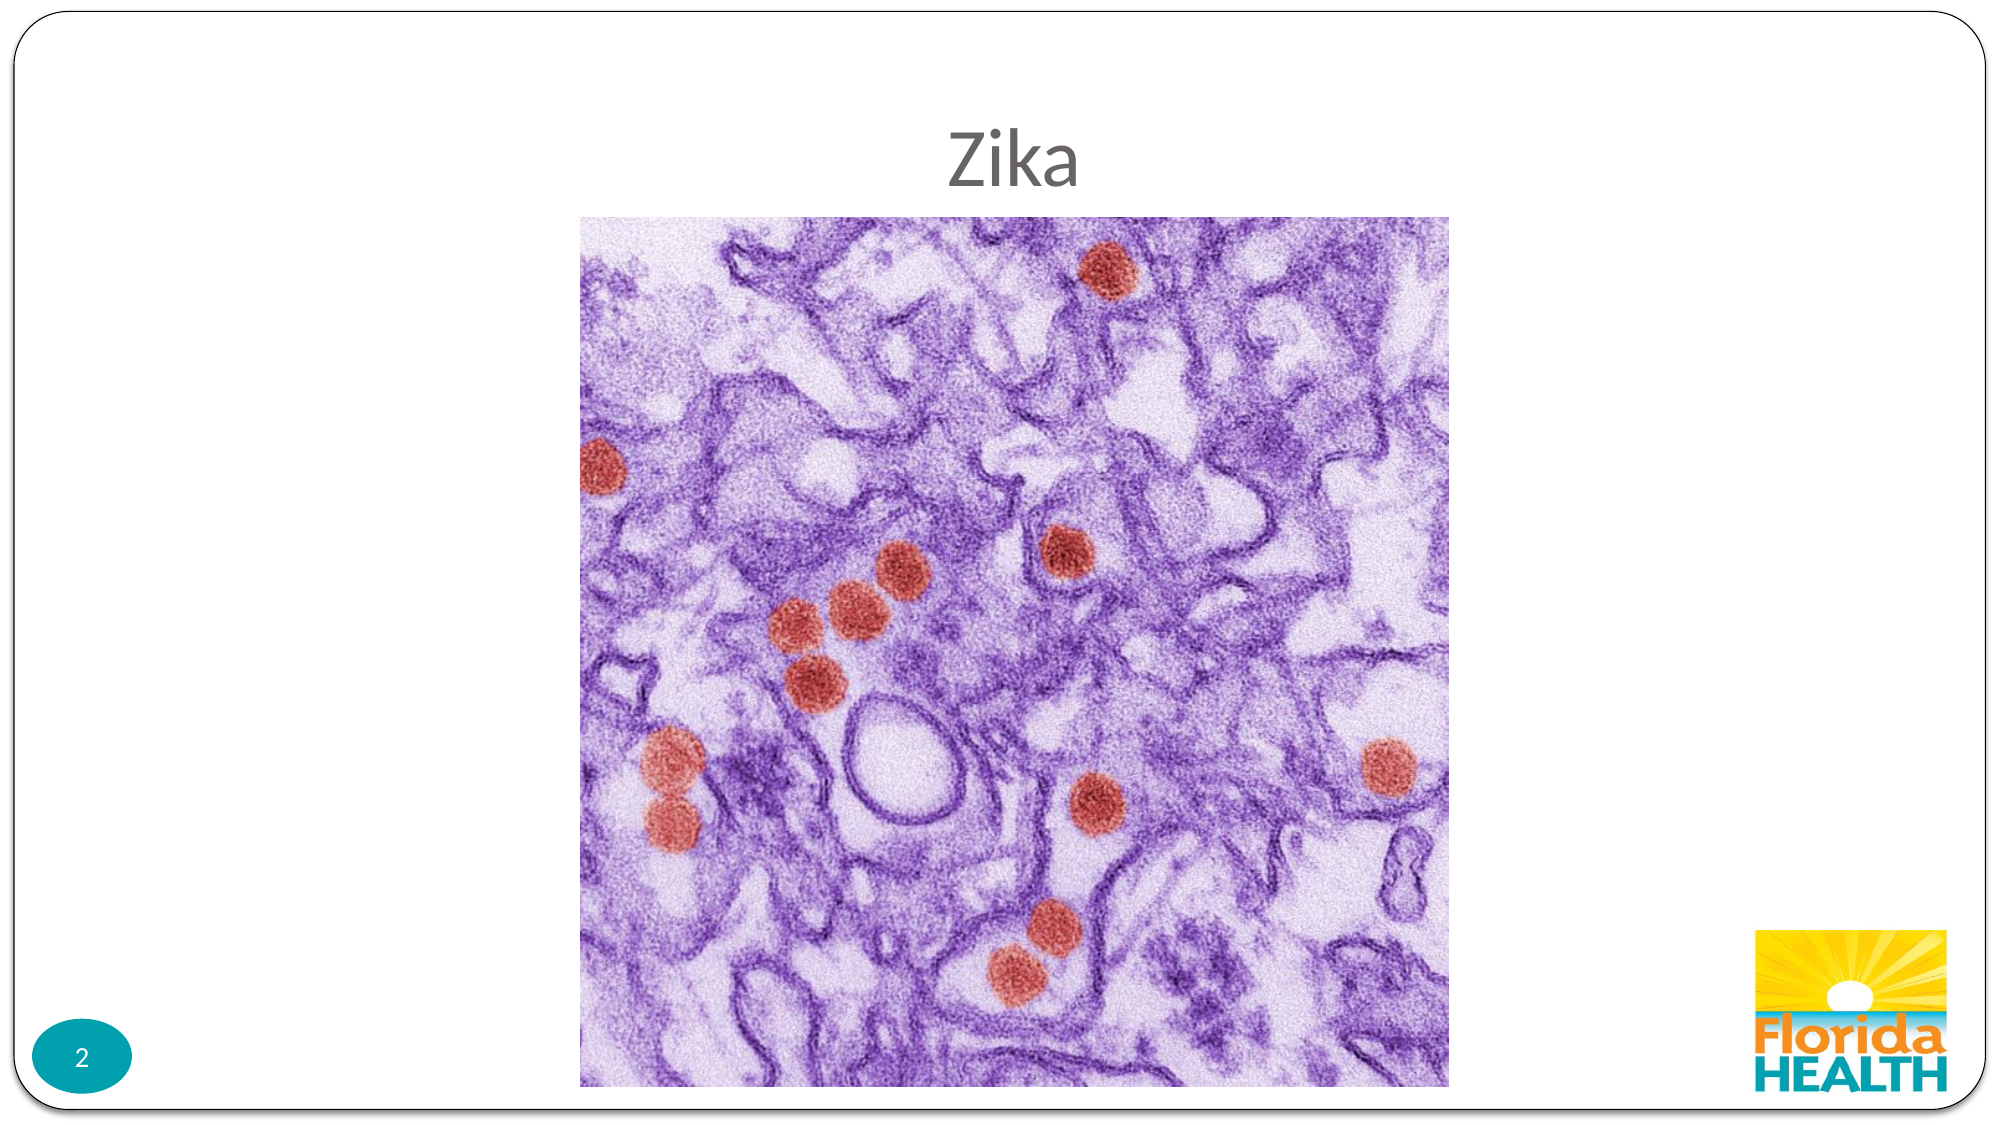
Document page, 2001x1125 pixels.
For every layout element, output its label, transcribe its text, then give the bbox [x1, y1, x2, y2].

picture [579, 217, 1450, 1087]
slide_number 2 [32, 1018, 132, 1094]
title Zika [377, 30, 1653, 218]
picture [1749, 926, 1950, 1097]
